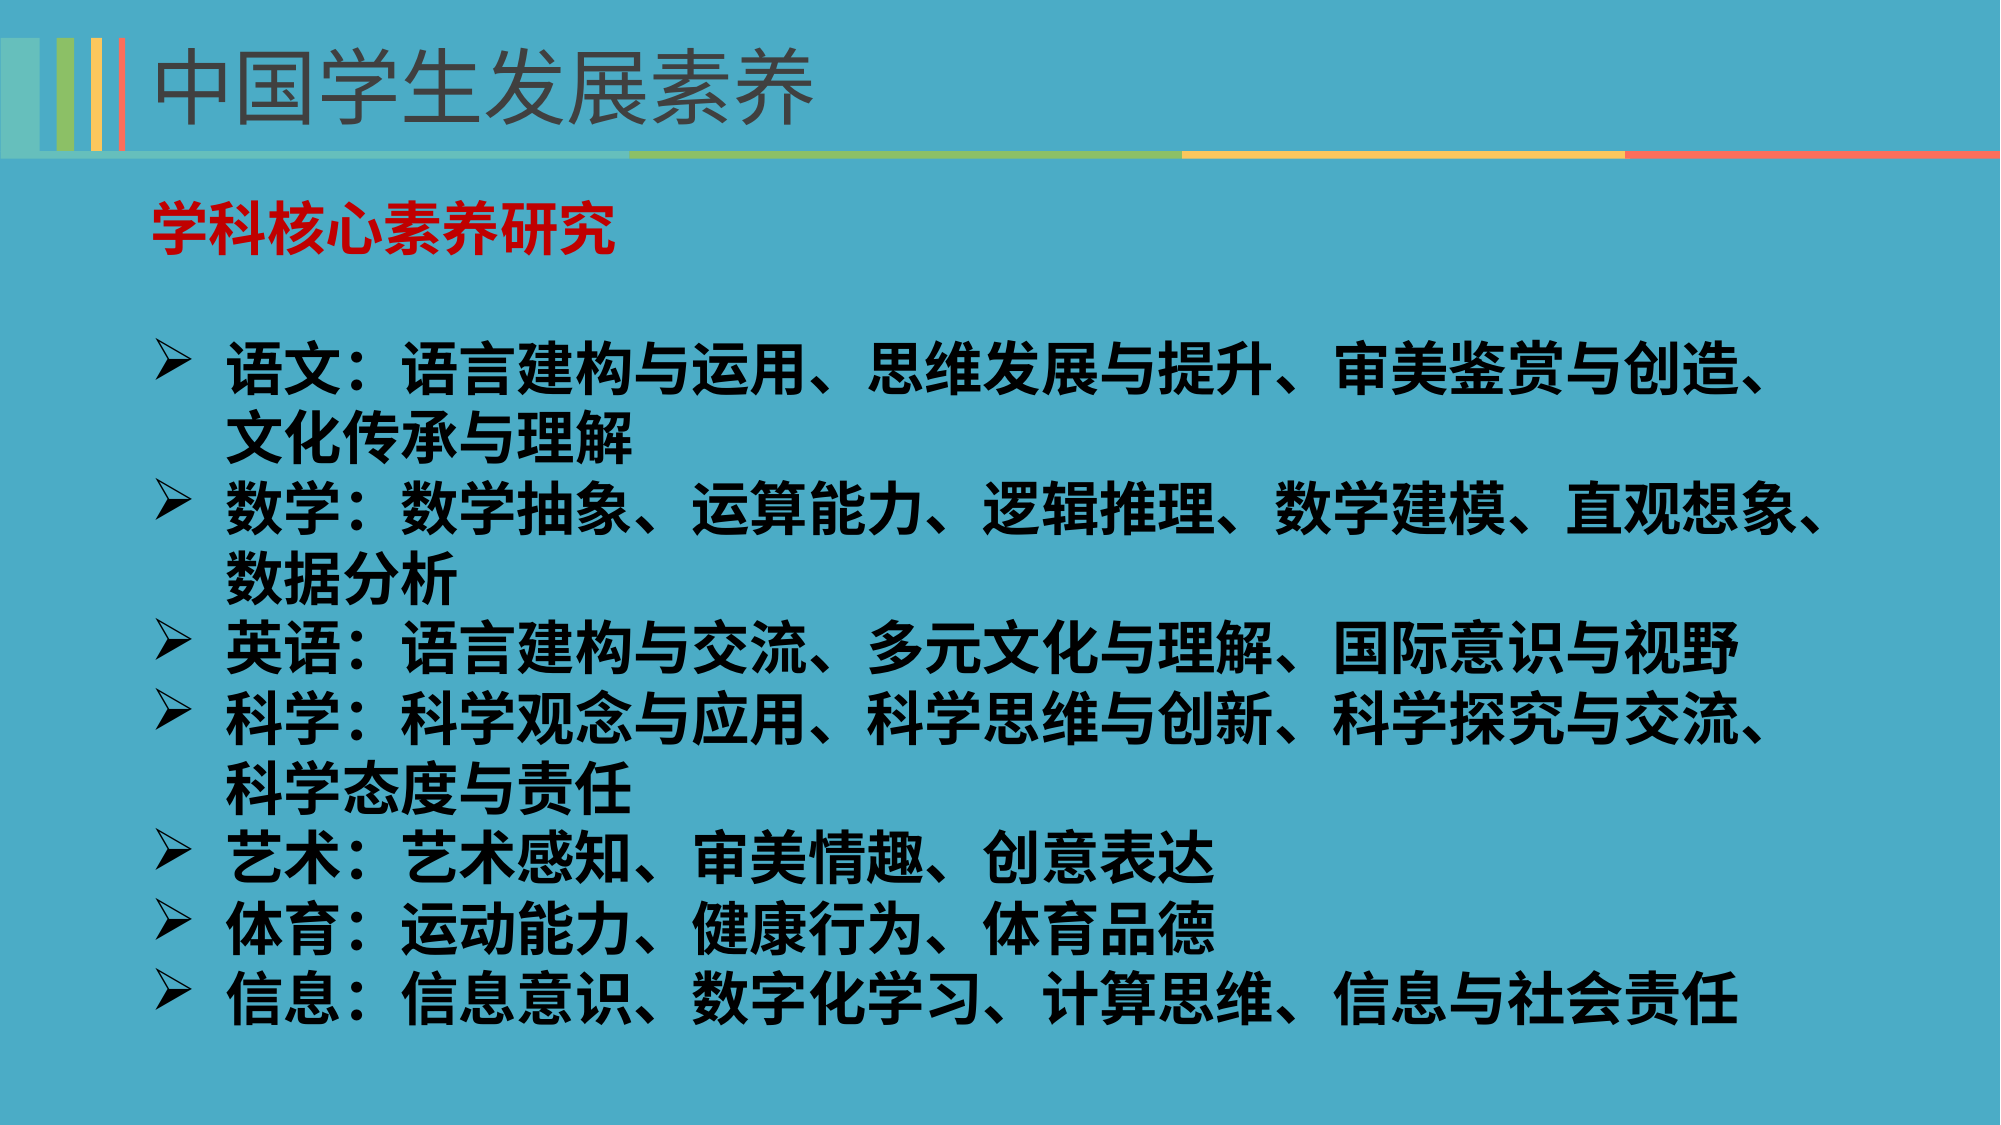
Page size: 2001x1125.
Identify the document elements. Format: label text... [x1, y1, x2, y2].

text_box 中国学生发展素养 [135, 27, 1468, 143]
text_box 学科核心素养研究 语文：语言建构与运用、思维发展与提升、审美鉴赏与创造、文化传承与理解 数学：数学抽象、运算能力、逻辑推理、数学建模、直观想象、数据分析 英语：语言建构与交流、多元文化与理解、国际意识与视野 科学：科学观念与应用、科学思维与创新、科学探究与交流、科学态度与责任 艺术：艺术感知、审美情趣、创意表达 体育：运动能力、健康行为、体育品德 信息：信息意识、数字化学习、计算思维、信息与社会责任 [135, 184, 1845, 1039]
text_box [0, 37, 126, 149]
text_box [0, 150, 2001, 159]
